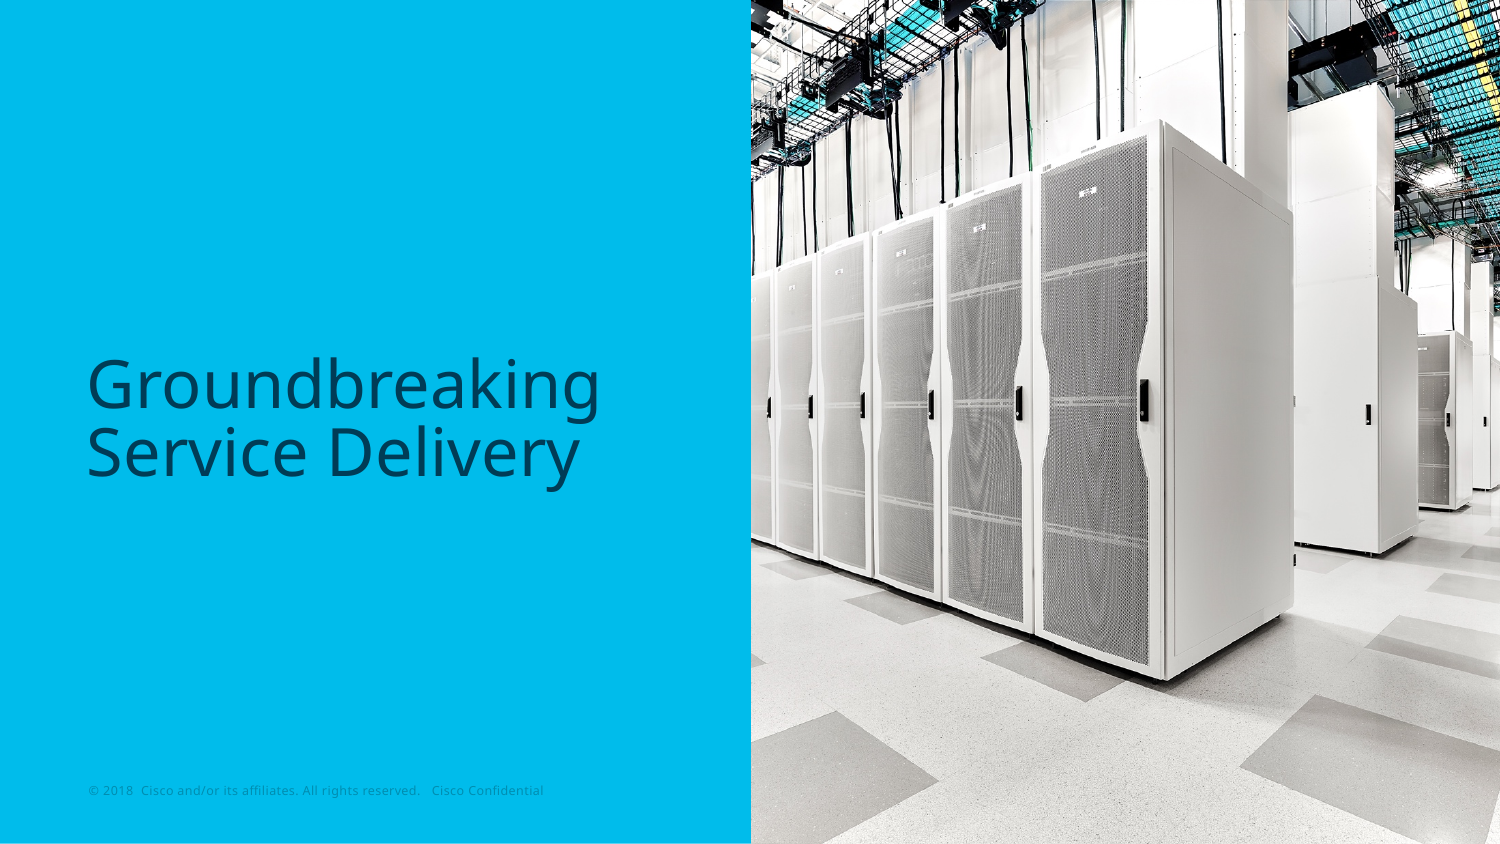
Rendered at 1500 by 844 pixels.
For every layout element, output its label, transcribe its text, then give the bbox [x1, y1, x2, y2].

picture [752, 0, 1500, 844]
title Groundbreaking Service Delivery [71, 272, 697, 572]
